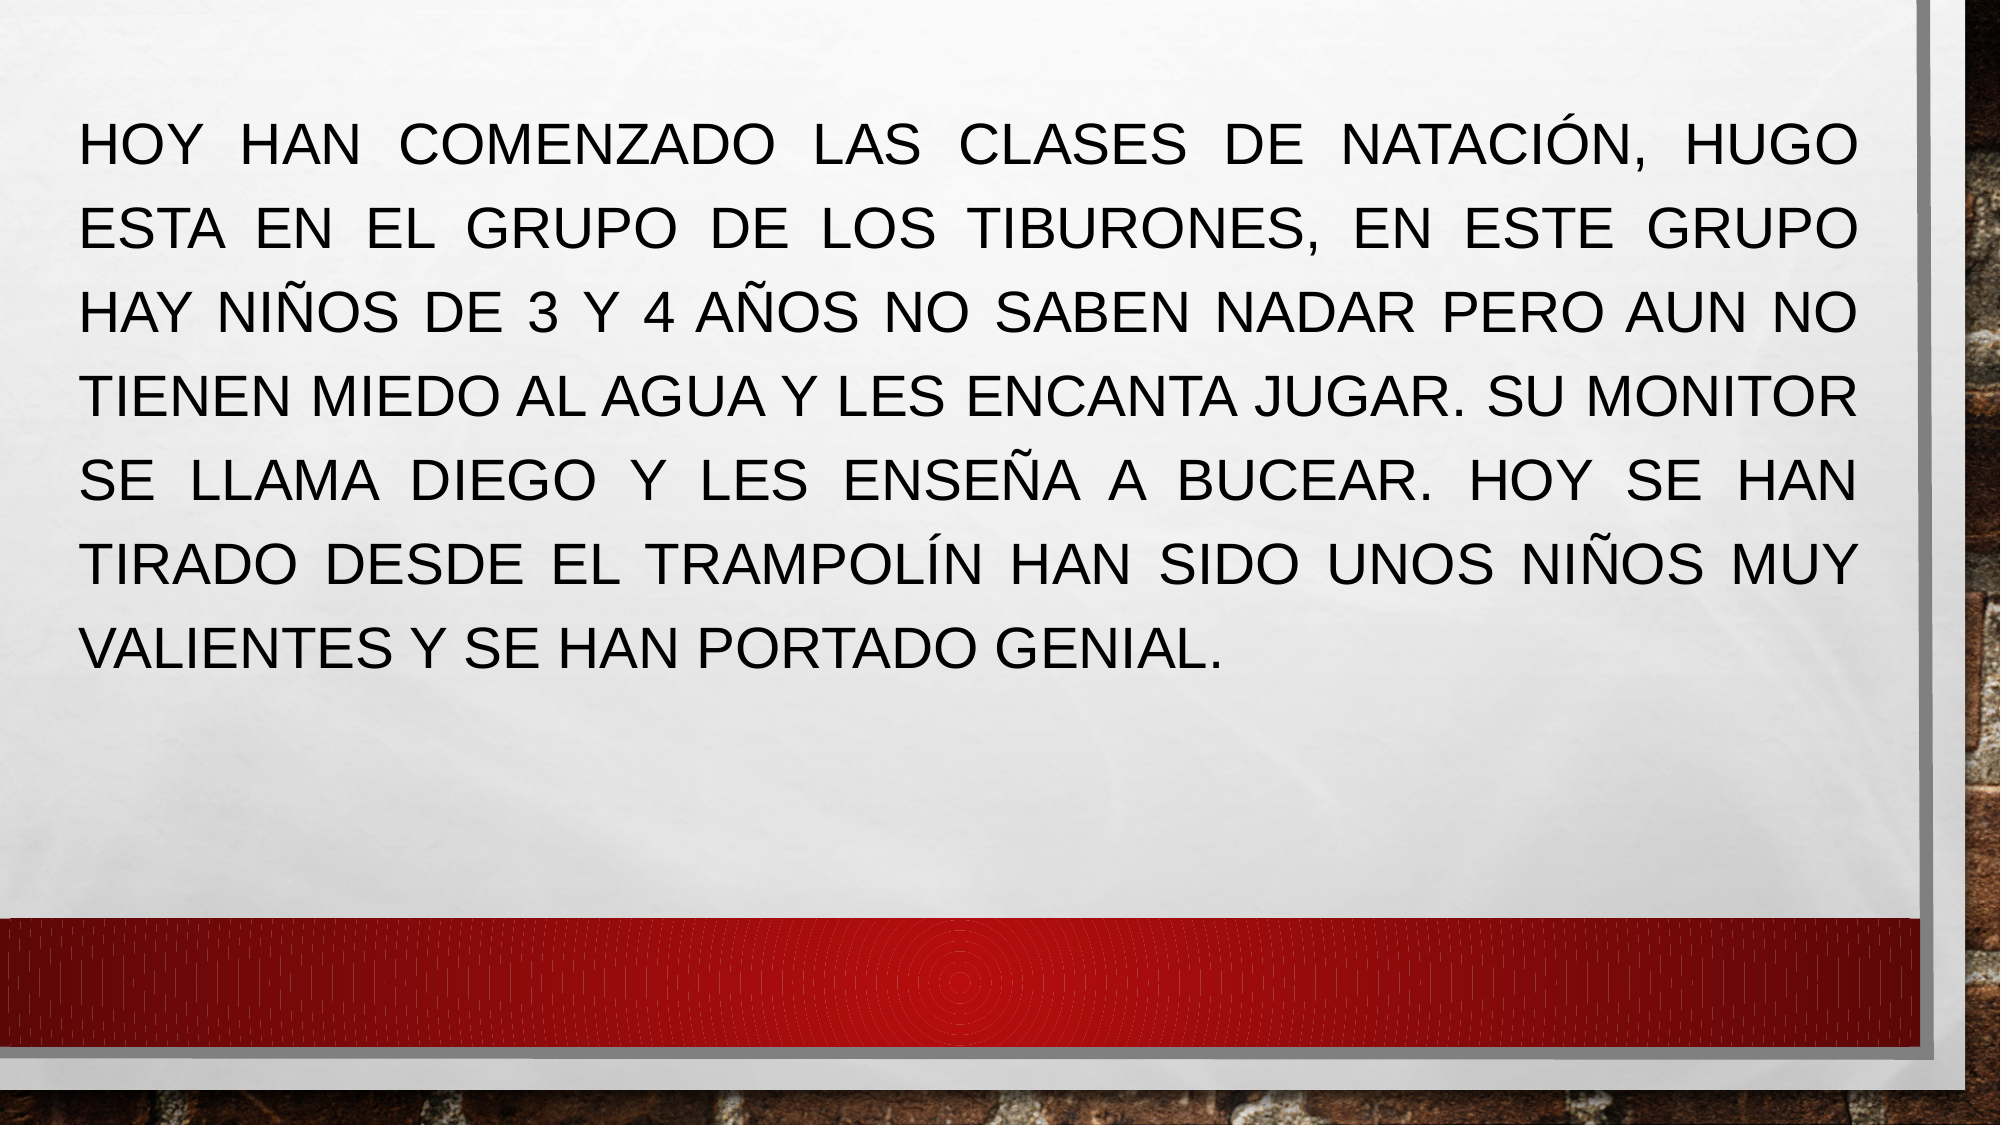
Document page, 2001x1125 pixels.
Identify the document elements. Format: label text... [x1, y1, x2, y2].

picture [0, 0, 2000, 1125]
list Hoy han comenzado las clases de natación, Hugo esta en el grupo de los tiburones, en este grupo hay niños de 3 y 4 años no saben nadar pero aun no tienen miedo al agua y les encanta jugar. Su monitor se llama Diego y les enseña a bucear. Hoy se han tirado desde el trampolín han sido unos niños muy valientes y se han portado genial. [63, 49, 1875, 724]
